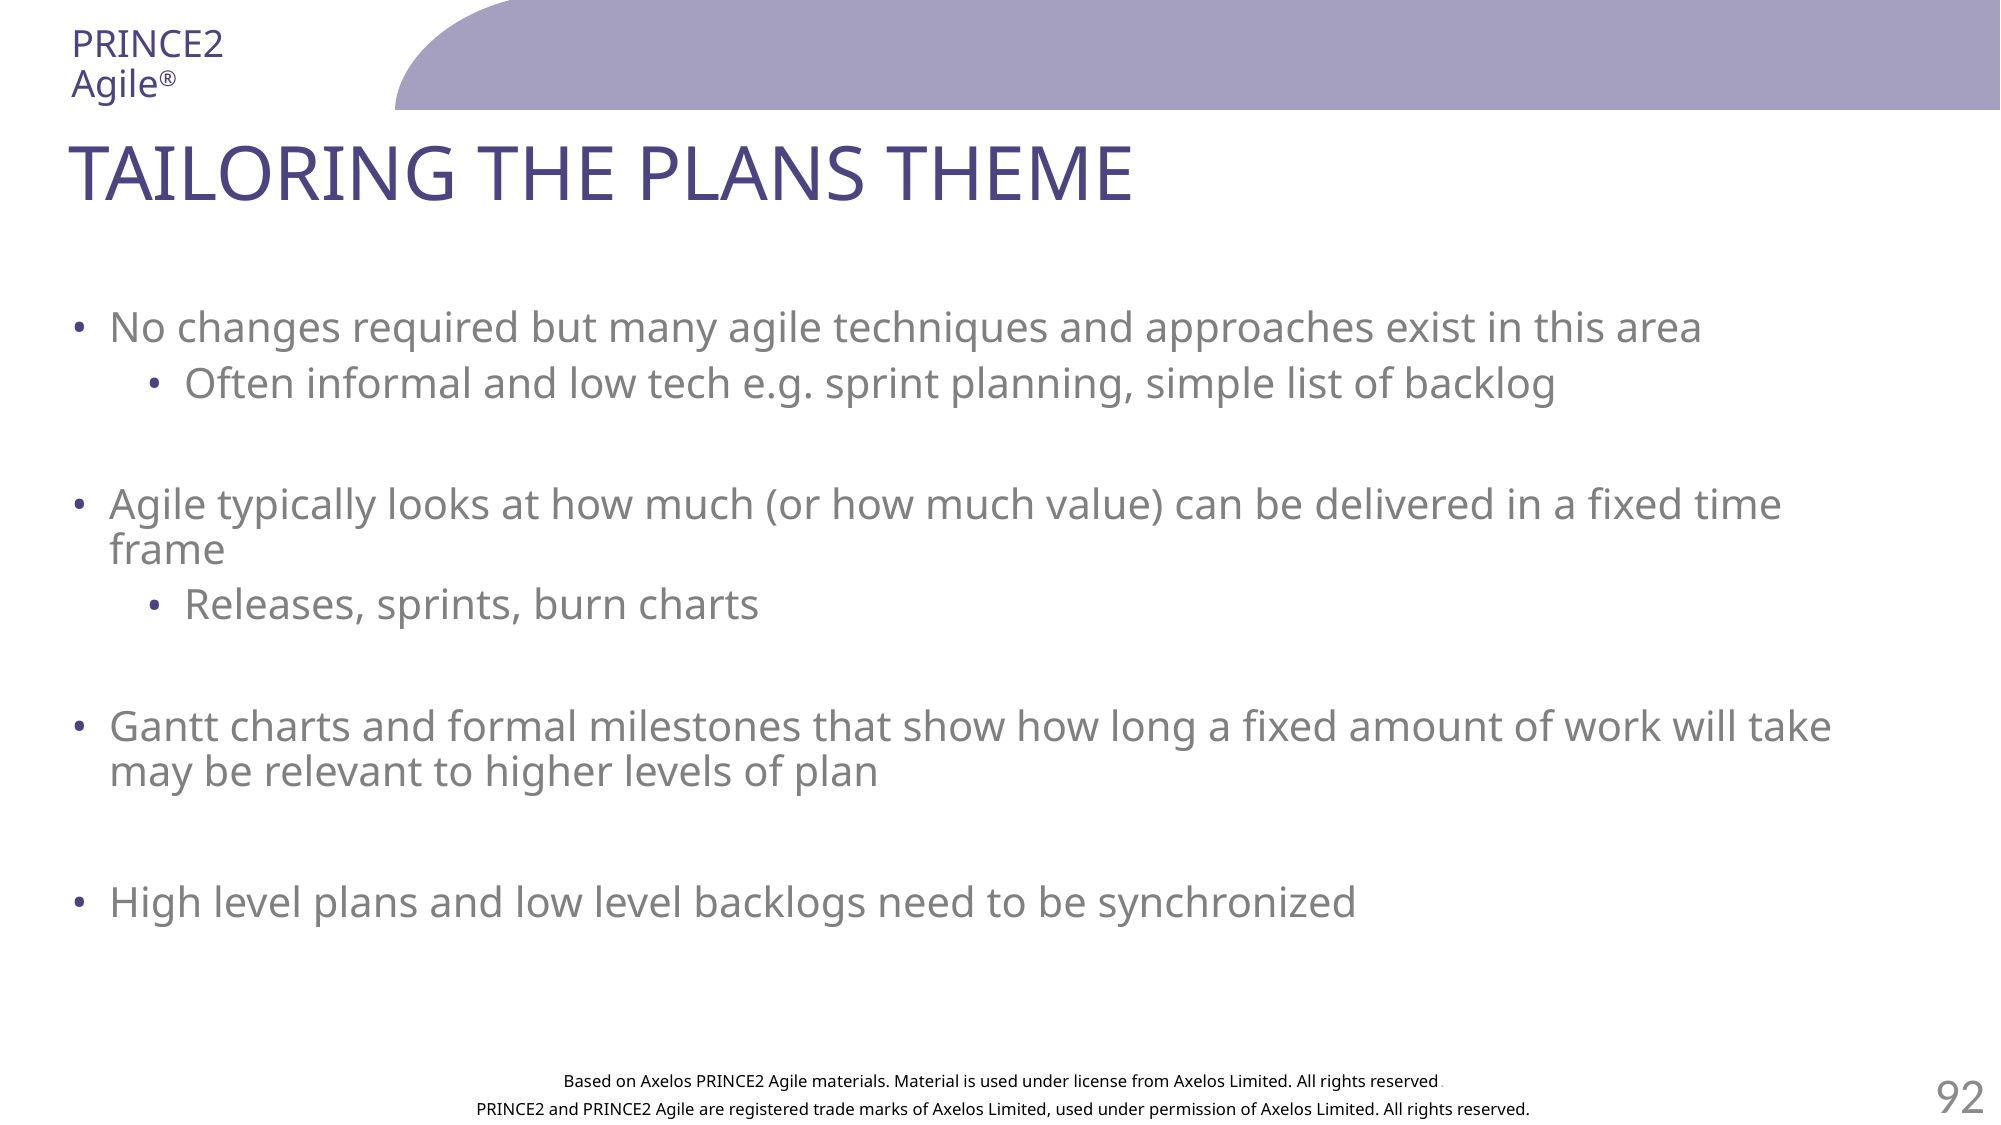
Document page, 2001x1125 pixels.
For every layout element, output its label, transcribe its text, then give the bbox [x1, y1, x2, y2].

slide_number 92 [1632, 1063, 2000, 1124]
text_box Based on Axelos PRINCE2 Agile materials. Material is used under license from Axelos Limited. All rights reserved. [376, 1063, 1633, 1098]
text_box PRINCE2 and PRINCE2 Agile are registered trade marks of Axelos Limited, used under permission of Axelos Limited. All rights reserved. [376, 1090, 1632, 1125]
title Tailoring the plans theme [53, 67, 1779, 285]
list No changes required but many agile techniques and approaches exist in this area Often informal and low tech e.g. sprint planning, simple list of backlog Agile typically looks at how much (or how much value) can be delivered in a fixed time frame Releases, sprints, burn charts Gantt charts and formal milestones that show how long a fixed amount of work will take may be relevant to higher levels of plan High level plans and low level backlogs need to be synchronized [56, 299, 1902, 1013]
